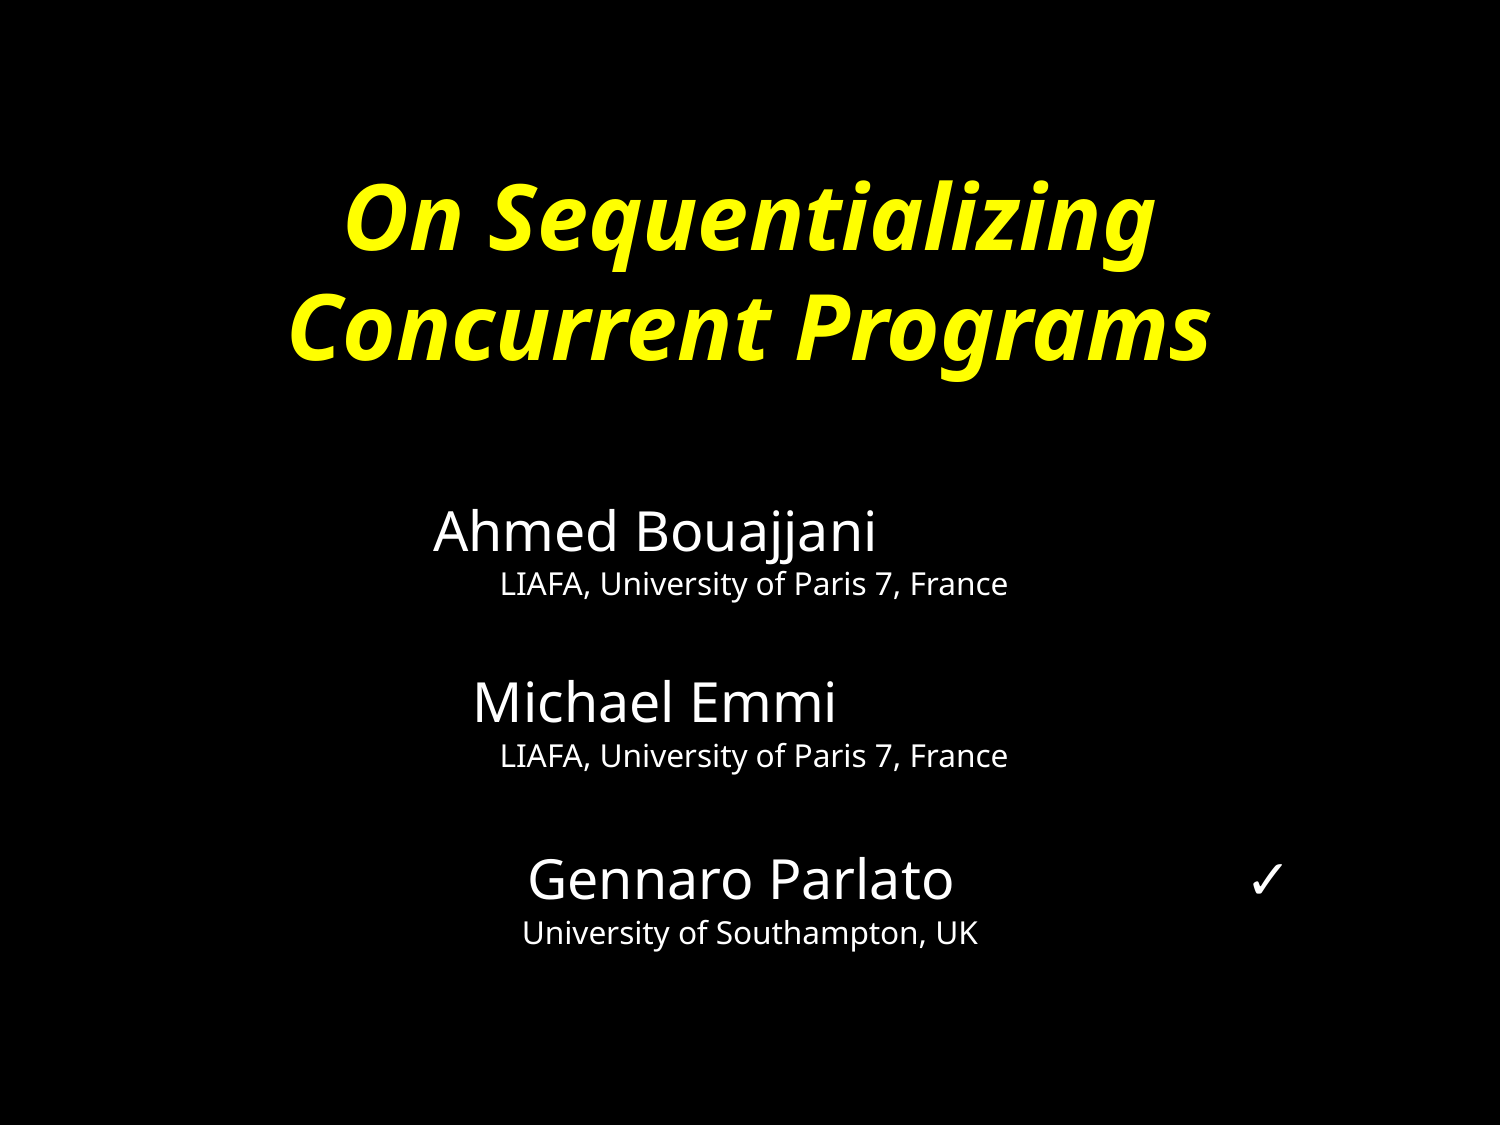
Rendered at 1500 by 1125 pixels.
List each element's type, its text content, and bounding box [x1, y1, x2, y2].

title On Sequentializing Concurrent Programs [112, 226, 1388, 387]
subtitle Ahmed Bouajjani LIAFA, University of Paris 7, France Michael Emmi LIAFA, University of Paris 7, France Gennaro Parlato ✓ University of Southampton, UK [112, 402, 1388, 966]
